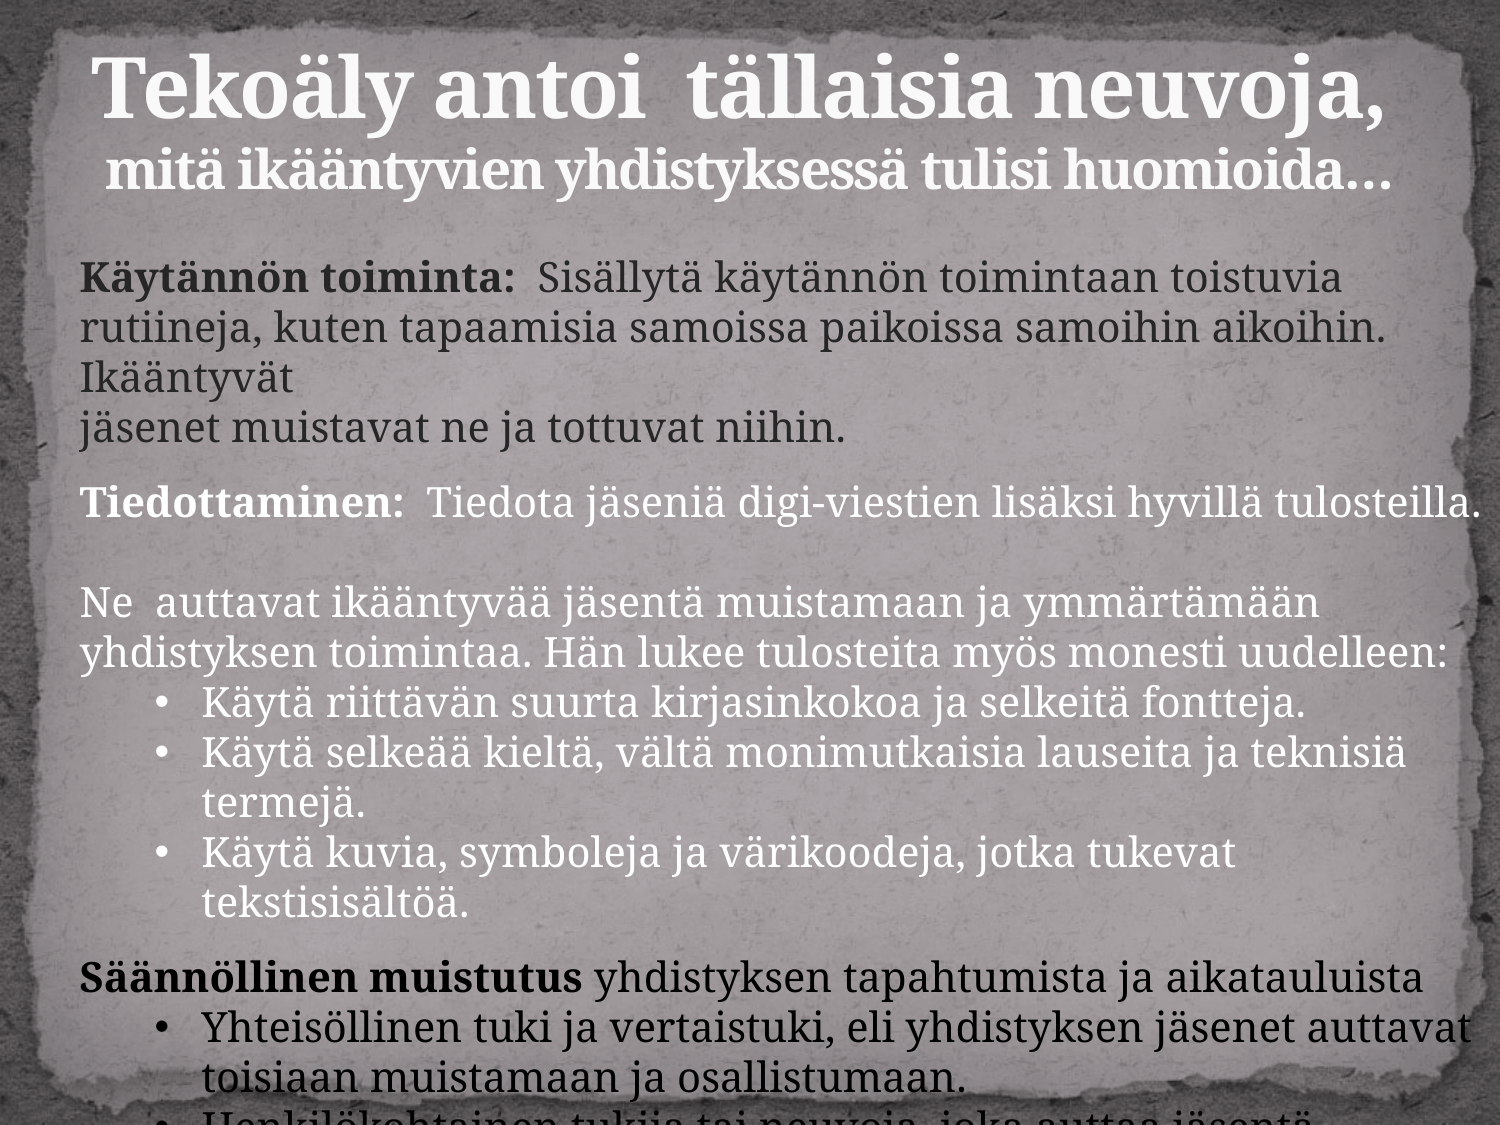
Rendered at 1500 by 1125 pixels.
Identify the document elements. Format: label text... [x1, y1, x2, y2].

title Tekoäly antoi tällaisia neuvoja, mitä ikääntyvien yhdistyksessä tulisi huomioida… [17, 24, 1483, 209]
text_box Käytännön toiminta: Sisällytä käytännön toimintaan toistuvia rutiineja, kuten tapaamisia samoissa paikoissa samoihin aikoihin. Ikääntyvät jäsenet muistavat ne ja tottuvat niihin. Tiedottaminen: Tiedota jäseniä digi-viestien lisäksi hyvillä tulosteilla. Ne auttavat ikääntyvää jäsentä muistamaan ja ymmärtämään yhdistyksen toimintaa. Hän lukee tulosteita myös monesti uudelleen: Käytä riittävän suurta kirjasinkokoa ja selkeitä fontteja. Käytä selkeää kieltä, vältä monimutkaisia lauseita ja teknisiä termejä. Käytä kuvia, symboleja ja värikoodeja, jotka tukevat tekstisisältöä. Säännöllinen muistutus yhdistyksen tapahtumista ja aikatauluista Yhteisöllinen tuki ja vertaistuki, eli yhdistyksen jäsenet auttavat toisiaan muistamaan ja osallistumaan. Henkilökohtainen tukija tai neuvoja, joka auttaa jäsentä muistamaan ja osallistumaan Henkilökohtainen yhteys, sähköposti, tekstiviesti, puhelin,… [64, 243, 1500, 1125]
